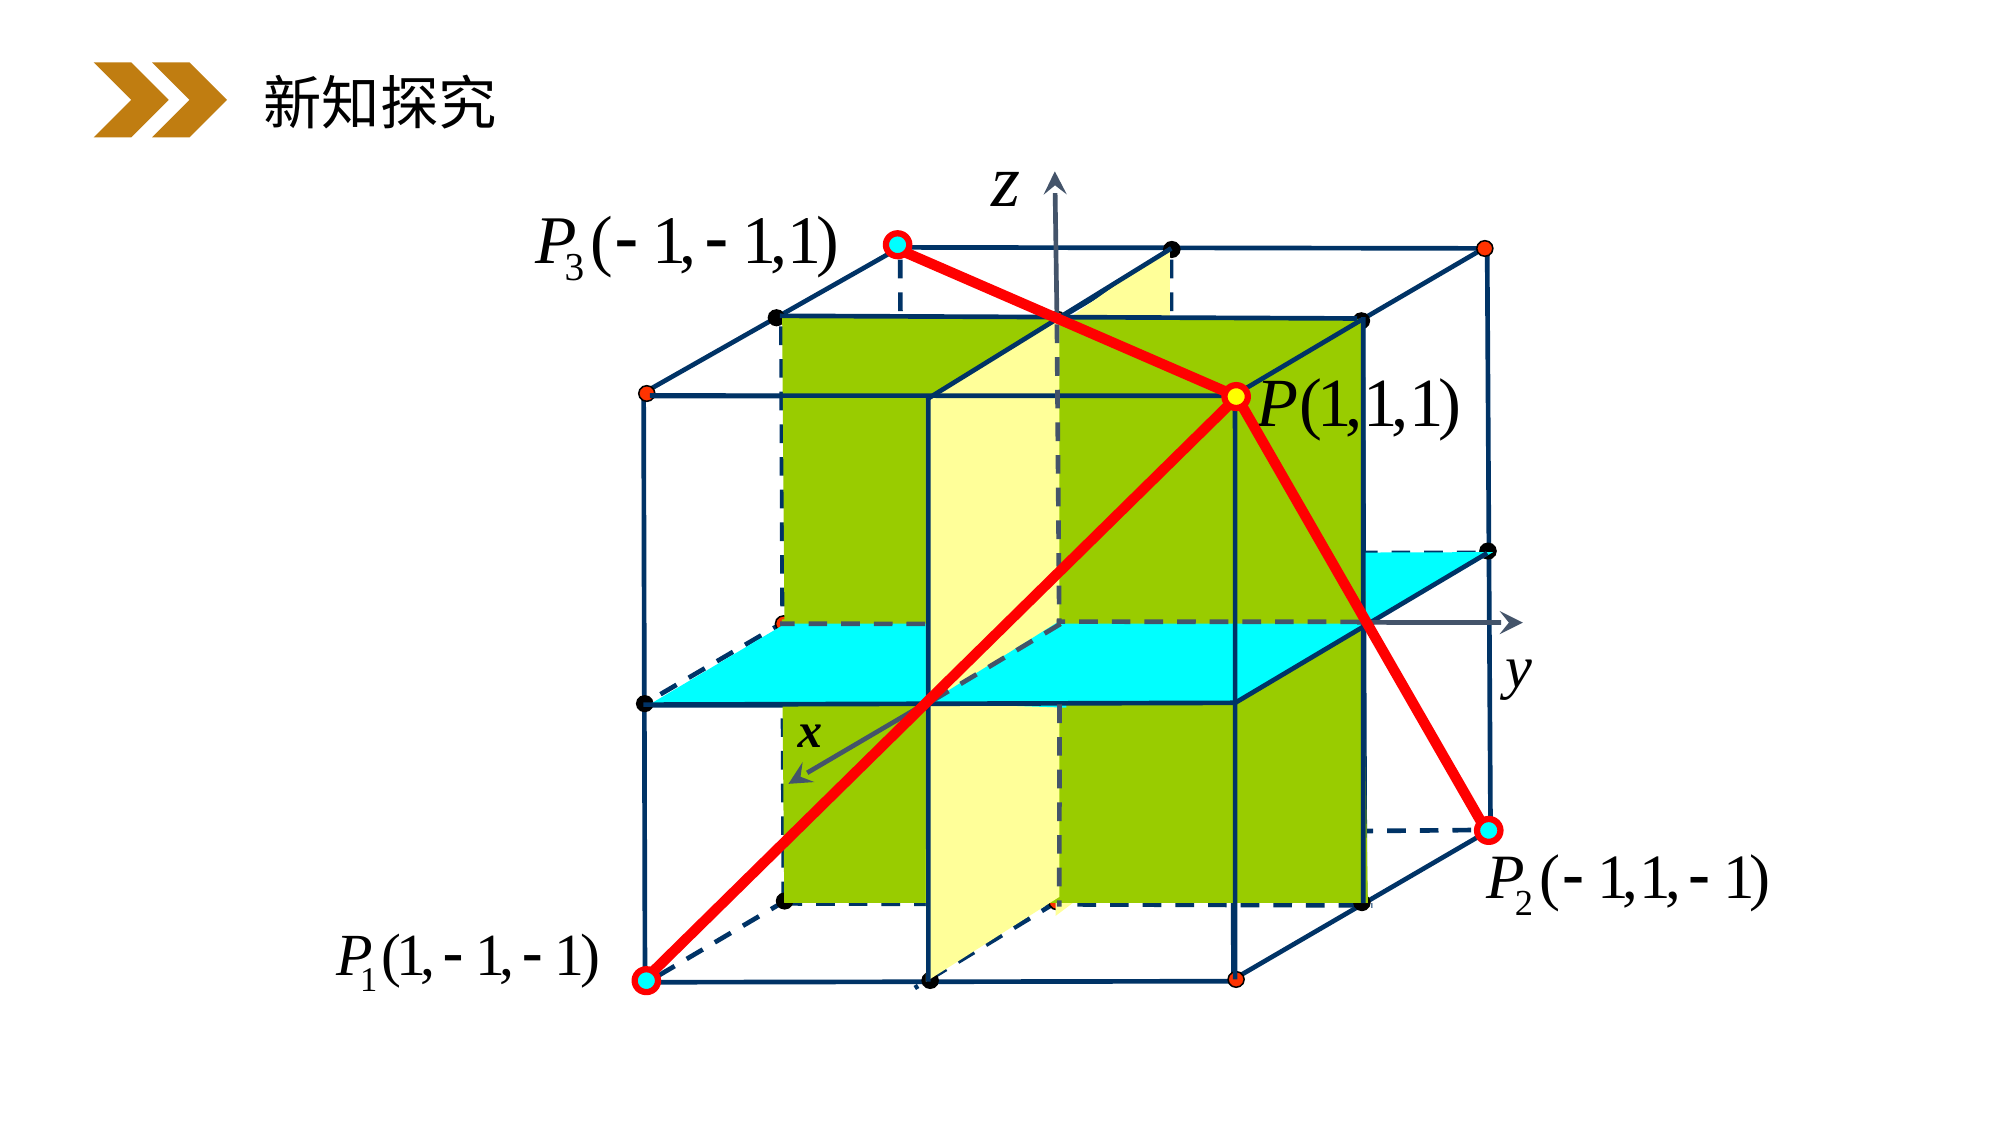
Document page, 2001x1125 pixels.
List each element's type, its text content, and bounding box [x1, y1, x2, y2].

text_box [887, 233, 909, 240]
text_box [522, 194, 852, 298]
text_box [1243, 362, 1473, 455]
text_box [1474, 835, 1780, 931]
text_box [1502, 612, 1523, 633]
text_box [325, 915, 610, 1006]
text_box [976, 157, 1039, 220]
text_box 新知探究 [248, 66, 1088, 137]
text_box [1011, 573, 1048, 615]
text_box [1490, 647, 1547, 713]
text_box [791, 719, 826, 753]
text_box [1044, 171, 1066, 193]
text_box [636, 240, 1496, 994]
text_box [1496, 821, 1501, 835]
